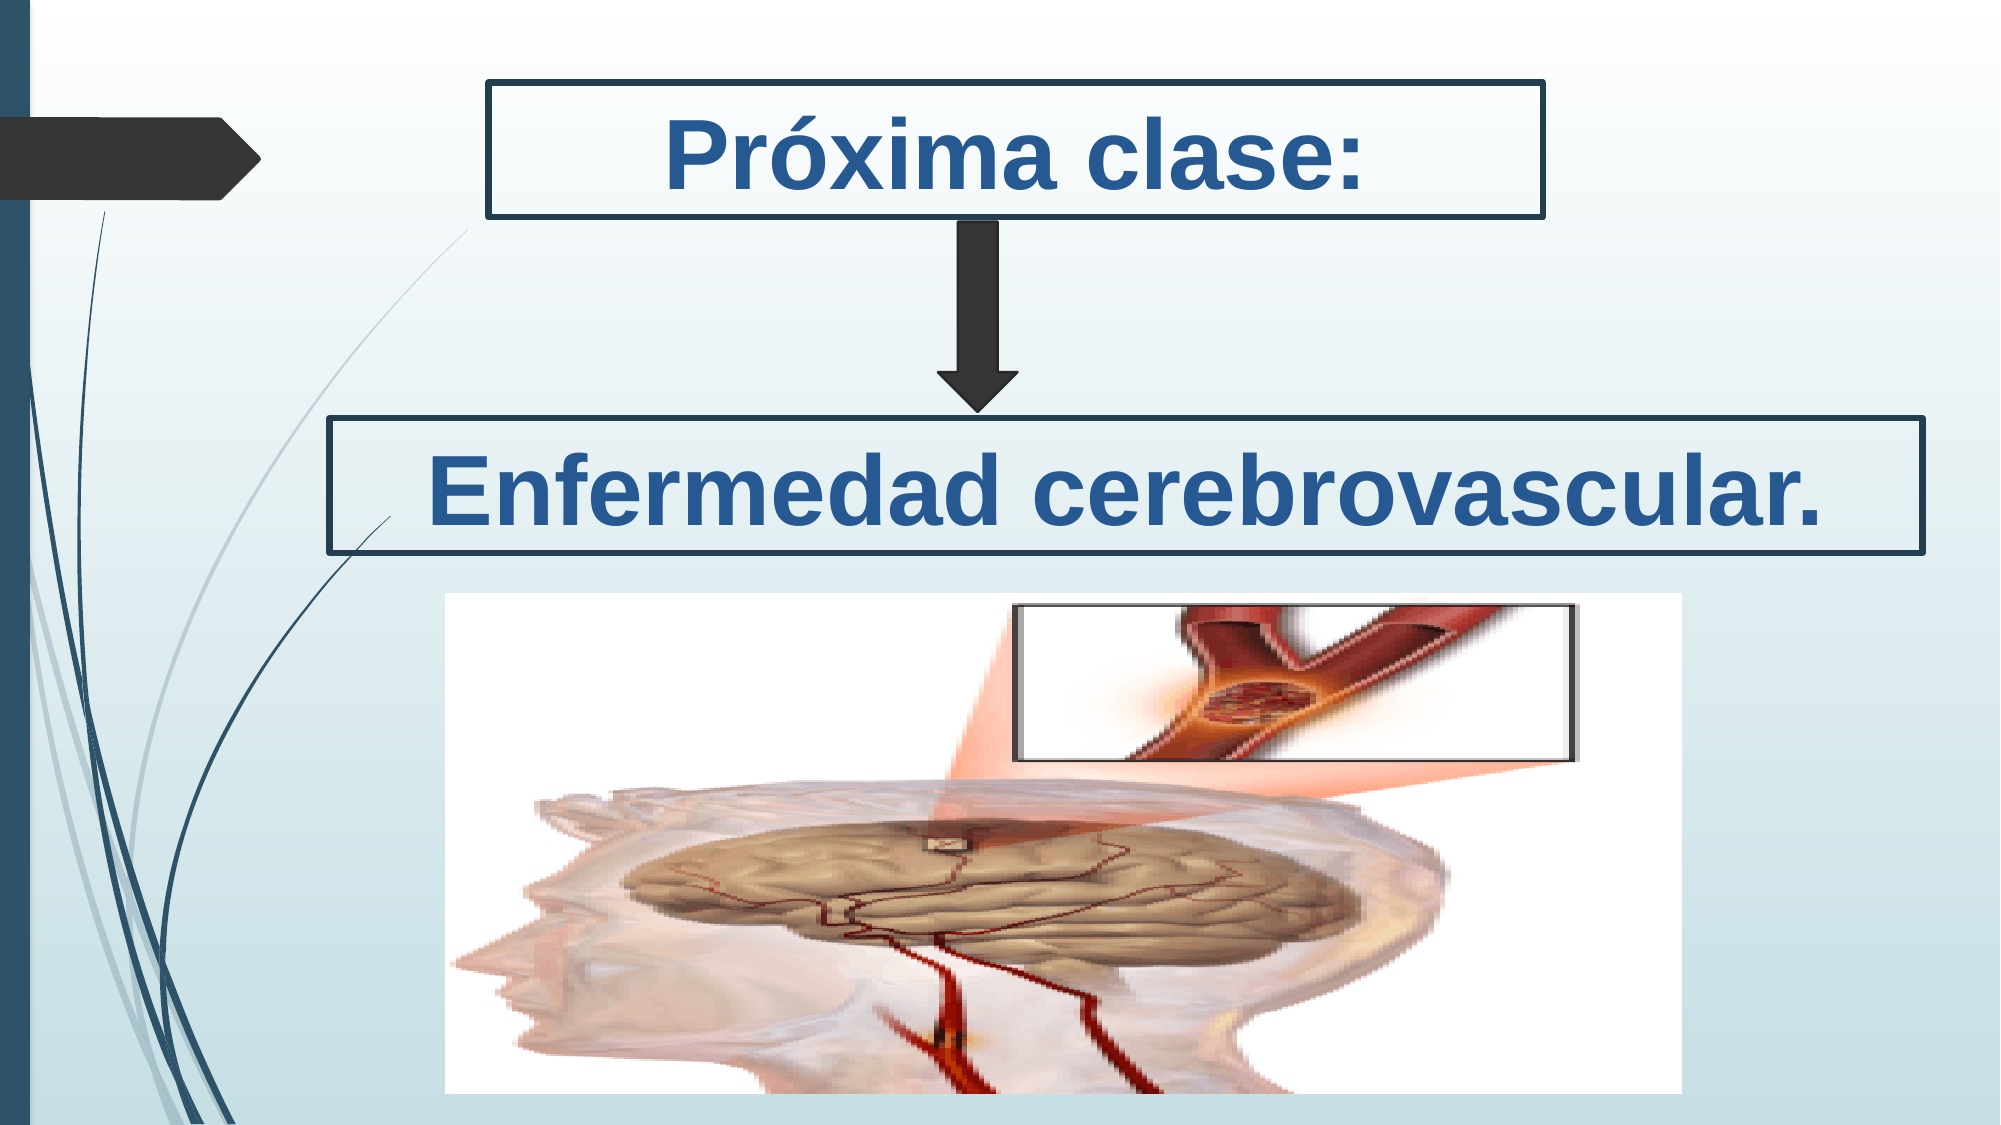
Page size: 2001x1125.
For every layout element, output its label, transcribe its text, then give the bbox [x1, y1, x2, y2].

picture [445, 593, 1682, 1094]
text_box Enfermedad cerebrovascular. [329, 418, 1923, 554]
text_box Próxima clase: [488, 82, 1543, 218]
text_box [936, 220, 1019, 413]
